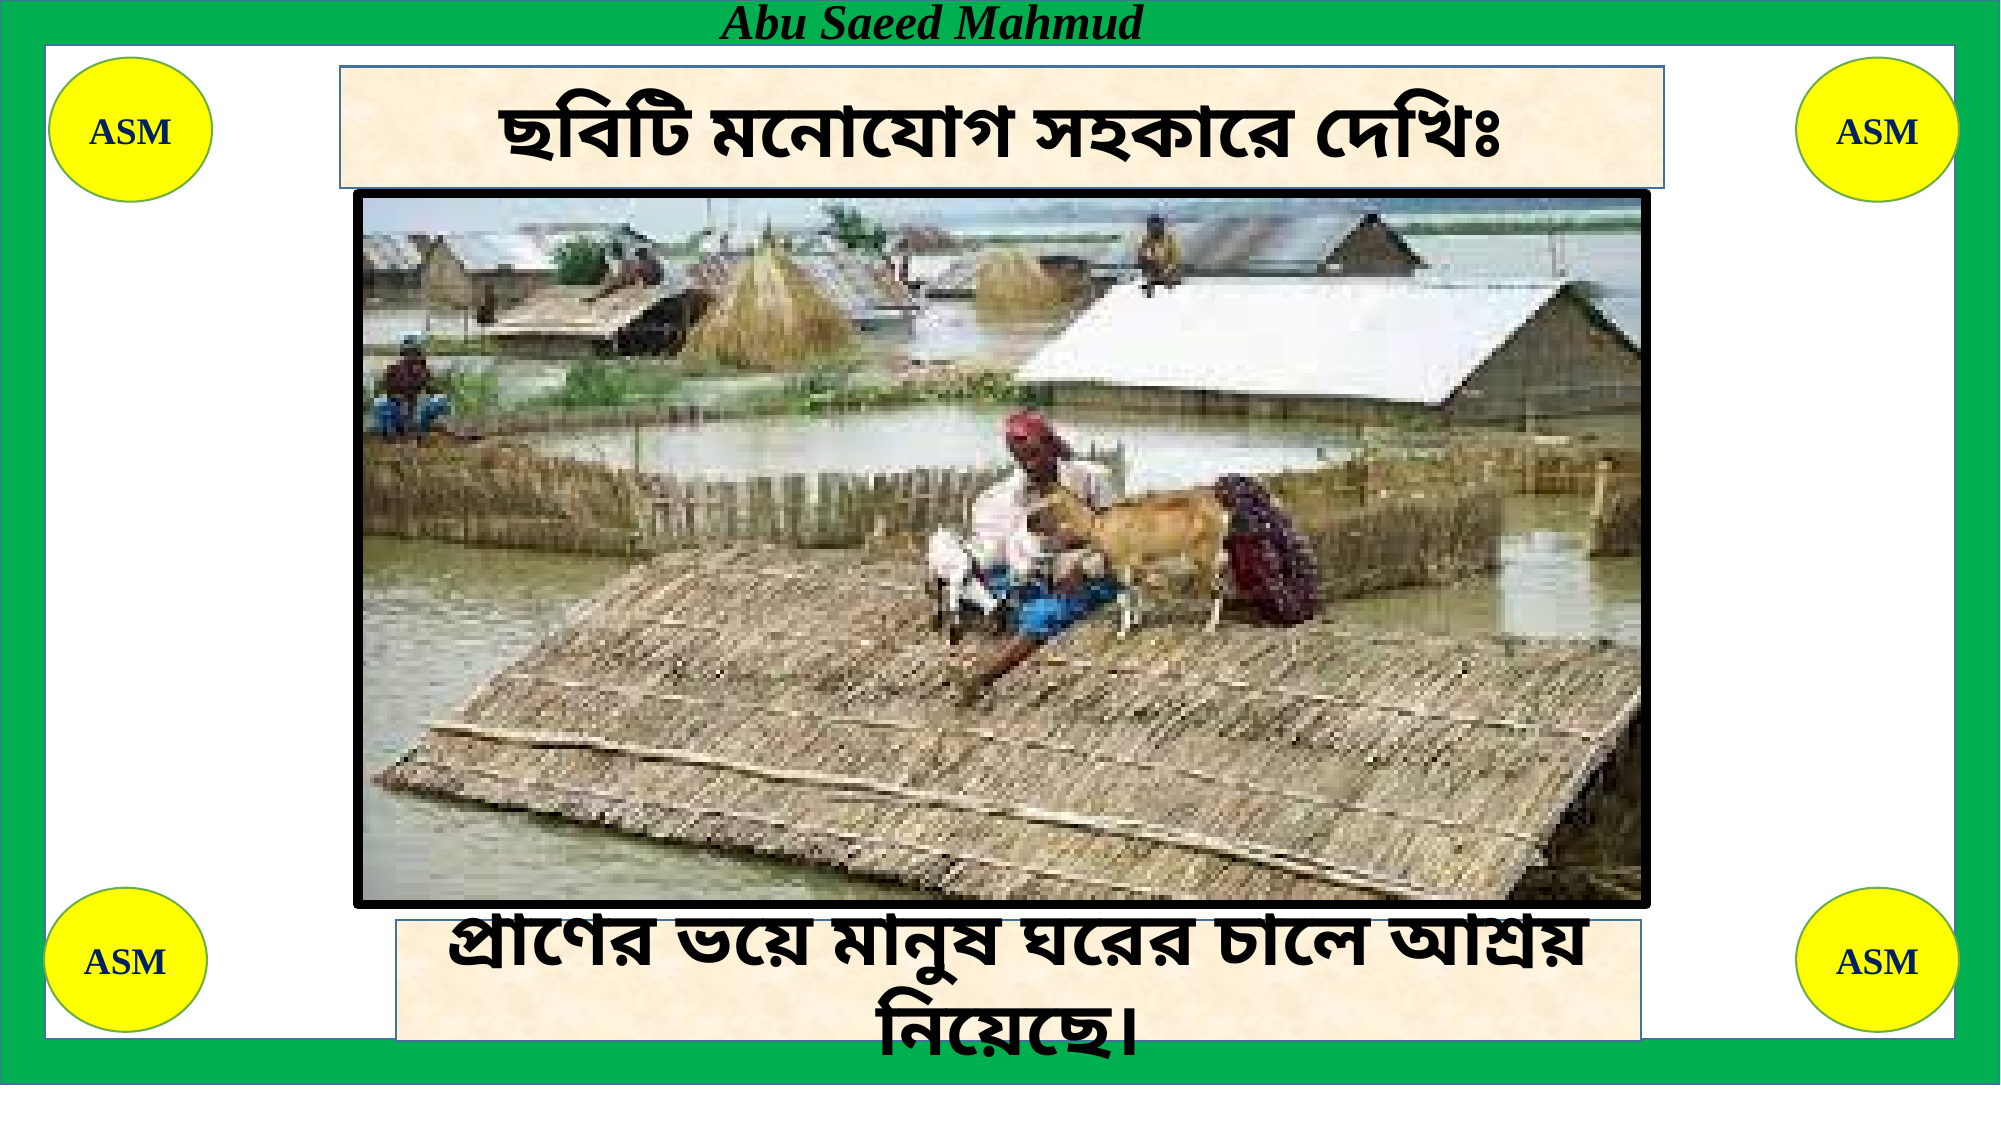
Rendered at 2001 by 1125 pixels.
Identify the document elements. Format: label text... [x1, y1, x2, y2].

text_box ছবিটি মনোযোগ সহকারে দেখিঃ [339, 65, 1665, 189]
text_box প্রাণের ভয়ে মানুষ ঘরের চালে আশ্রয় নিয়েছে। [395, 919, 1642, 1042]
picture [362, 198, 1642, 900]
